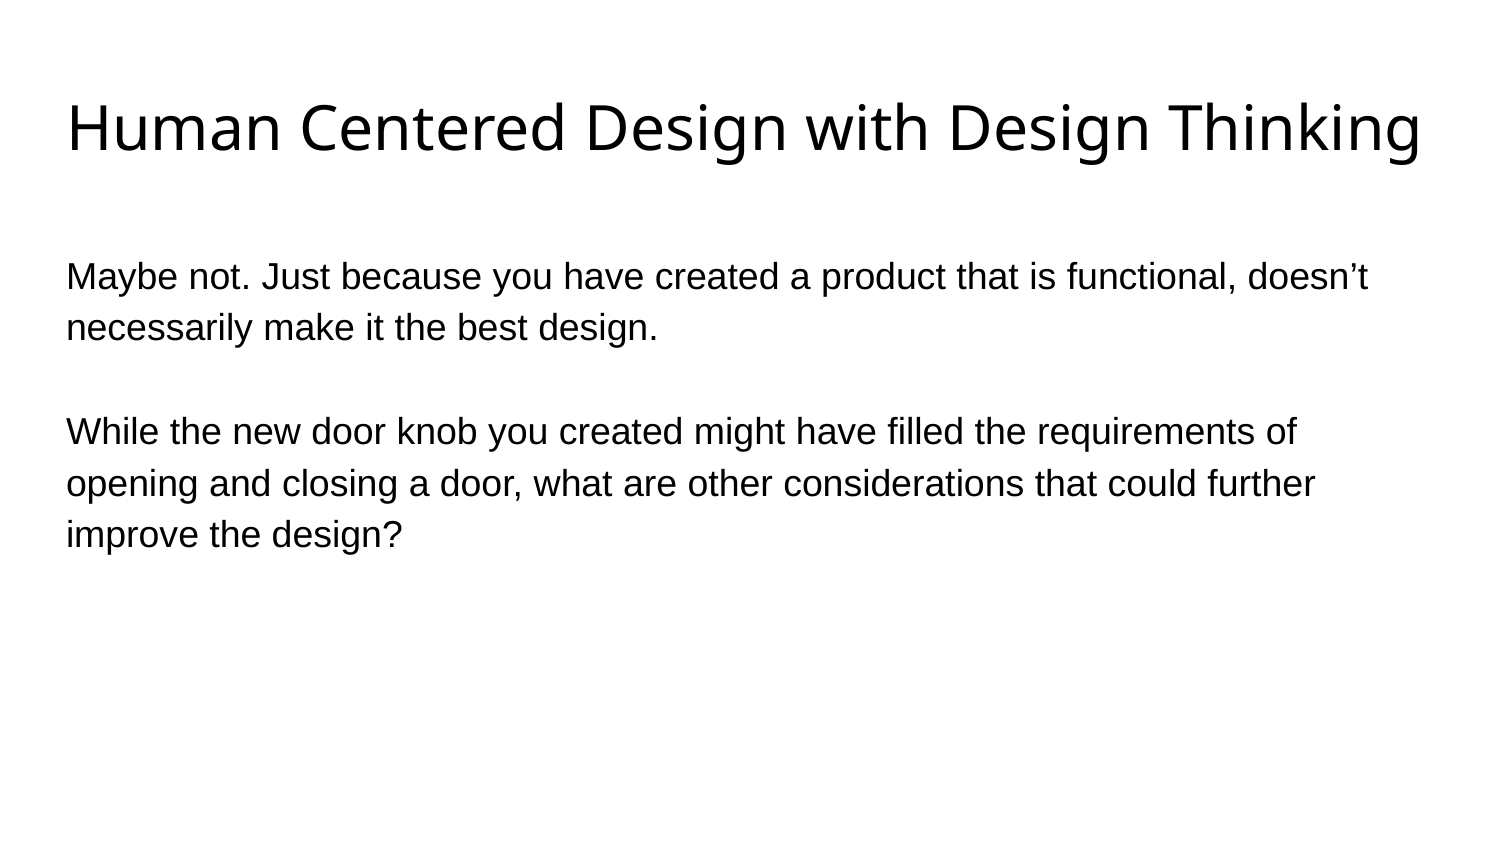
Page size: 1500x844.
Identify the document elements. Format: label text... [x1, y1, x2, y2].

title Human Centered Design with Design Thinking [51, 72, 1449, 167]
list Maybe not. Just because you have created a product that is functional, doesn’t necessarily make it the best design. While the new door knob you created might have filled the requirements of opening and closing a door, what are other considerations that could further improve the design? [51, 202, 1449, 750]
